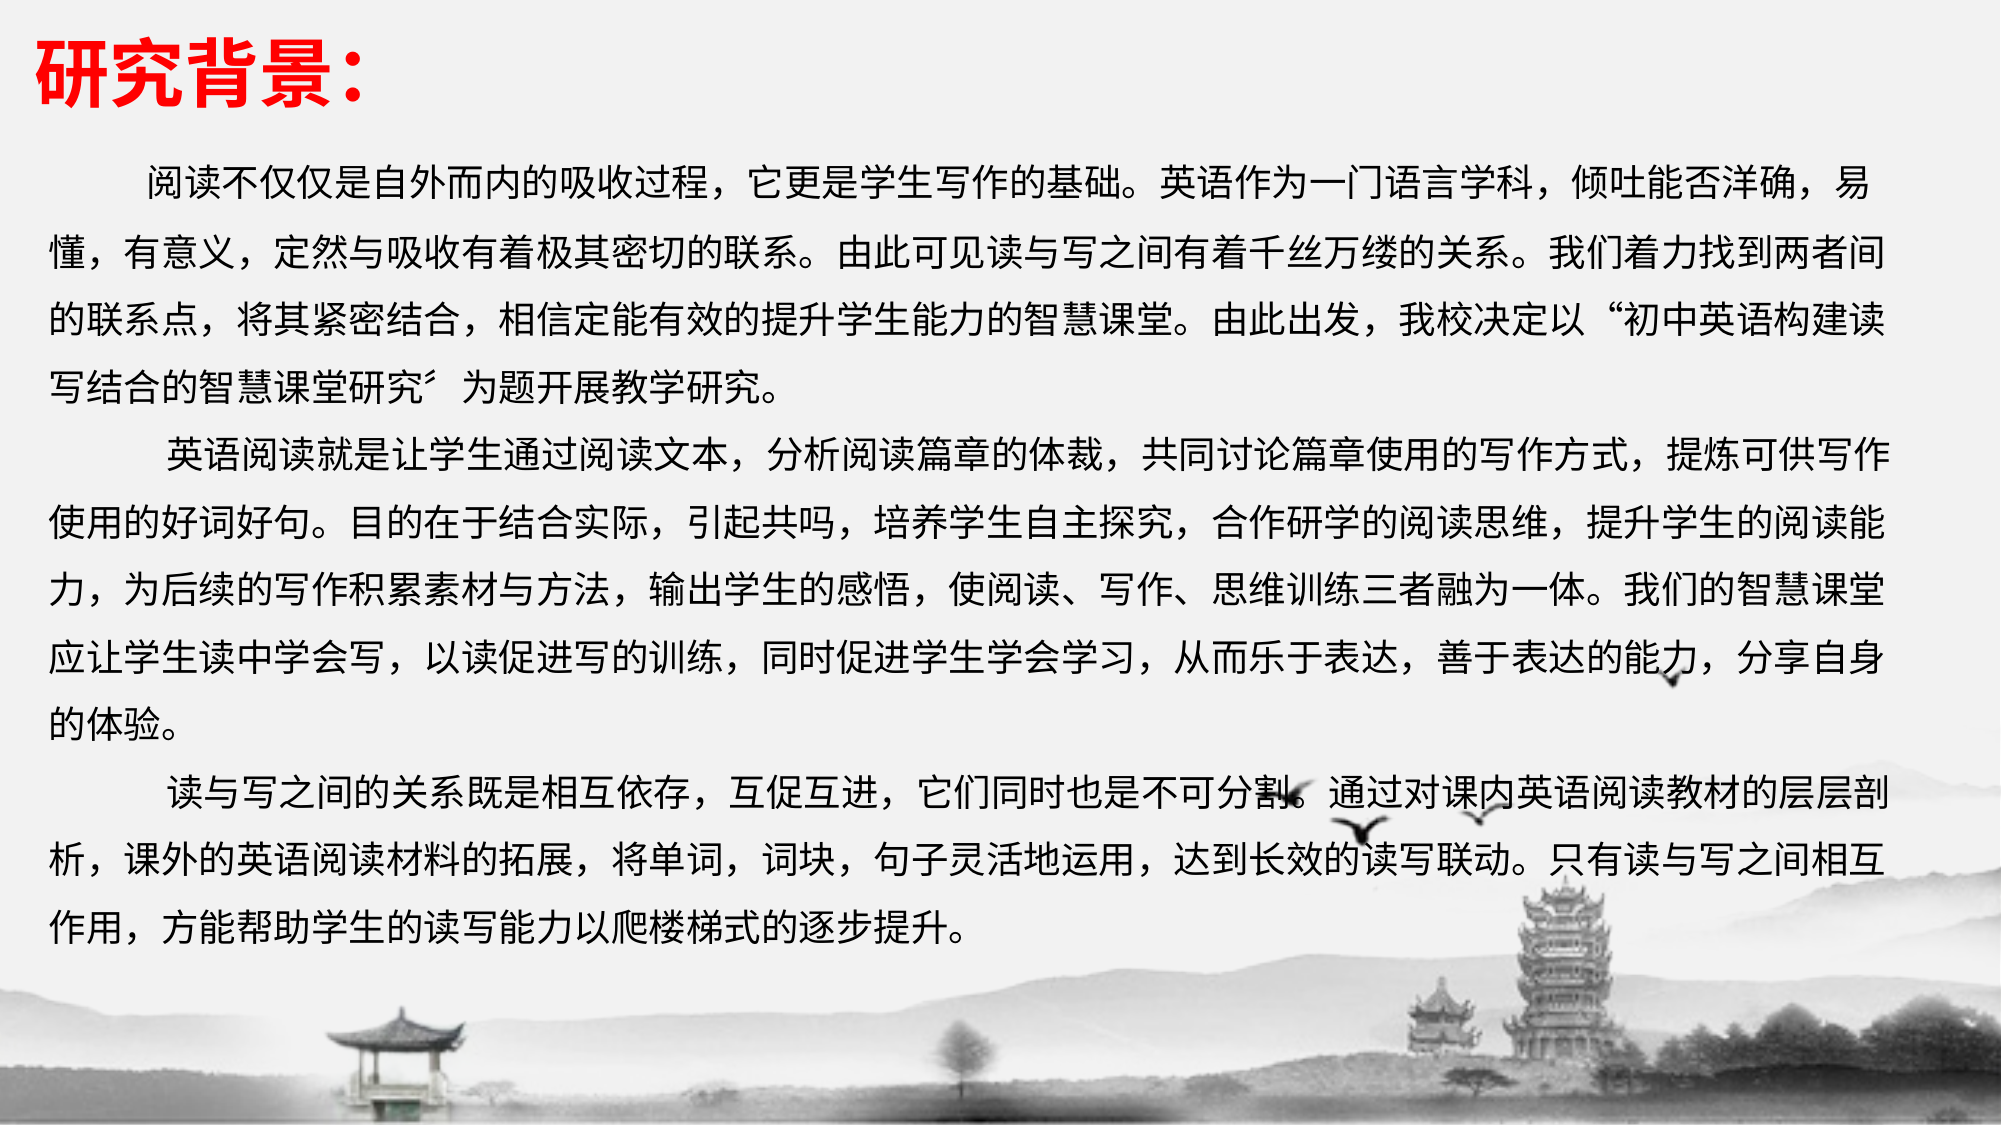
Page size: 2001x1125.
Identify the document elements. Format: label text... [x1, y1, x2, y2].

text_box 阅读不仅仅是自外而内的吸收过程，它更是学生写作的基础。英语作为一门语言学科，倾吐能否洋确，易懂，有意义，定然与吸收有着极其密切的联系。由此可见读与写之间有着千丝万缕的关系。我们着力找到两者间的联系点，将其紧密结合，相信定能有效的提升学生能力的智慧课堂。由此出发，我校决定以“初中英语构建读写结合的智慧课堂研究〞为题开展教学研究。 英语阅读就是让学生通过阅读文本，分析阅读篇章的体裁，共同讨论篇章使用的写作方式，提炼可供写作使用的好词好句。目的在于结合实际，引起共吗，培养学生自主探究，合作研学的阅读思维，提升学生的阅读能力，为后续的写作积累素材与方法，输出学生的感悟，使阅读、写作、思维训练三者融为一体。我们的智慧课堂应让学生读中学会写，以读促进写的训练，同时促进学生学会学习，从而乐于表达，善于表达的能力，分享自身的体验。 读与写之间的关系既是相互依存，互促互进，它们同时也是不可分割。通过对课内英语阅读教材的层层剖析，课外的英语阅读材料的拓展，将单词，词块，句子灵活地运用，达到长效的读写联动。只有读与写之间相互作用，方能帮助学生的读写能力以爬楼梯式的逐步提升。 [33, 108, 1914, 580]
text_box 研究背景： [0, 19, 529, 124]
picture [0, 580, 2001, 1125]
